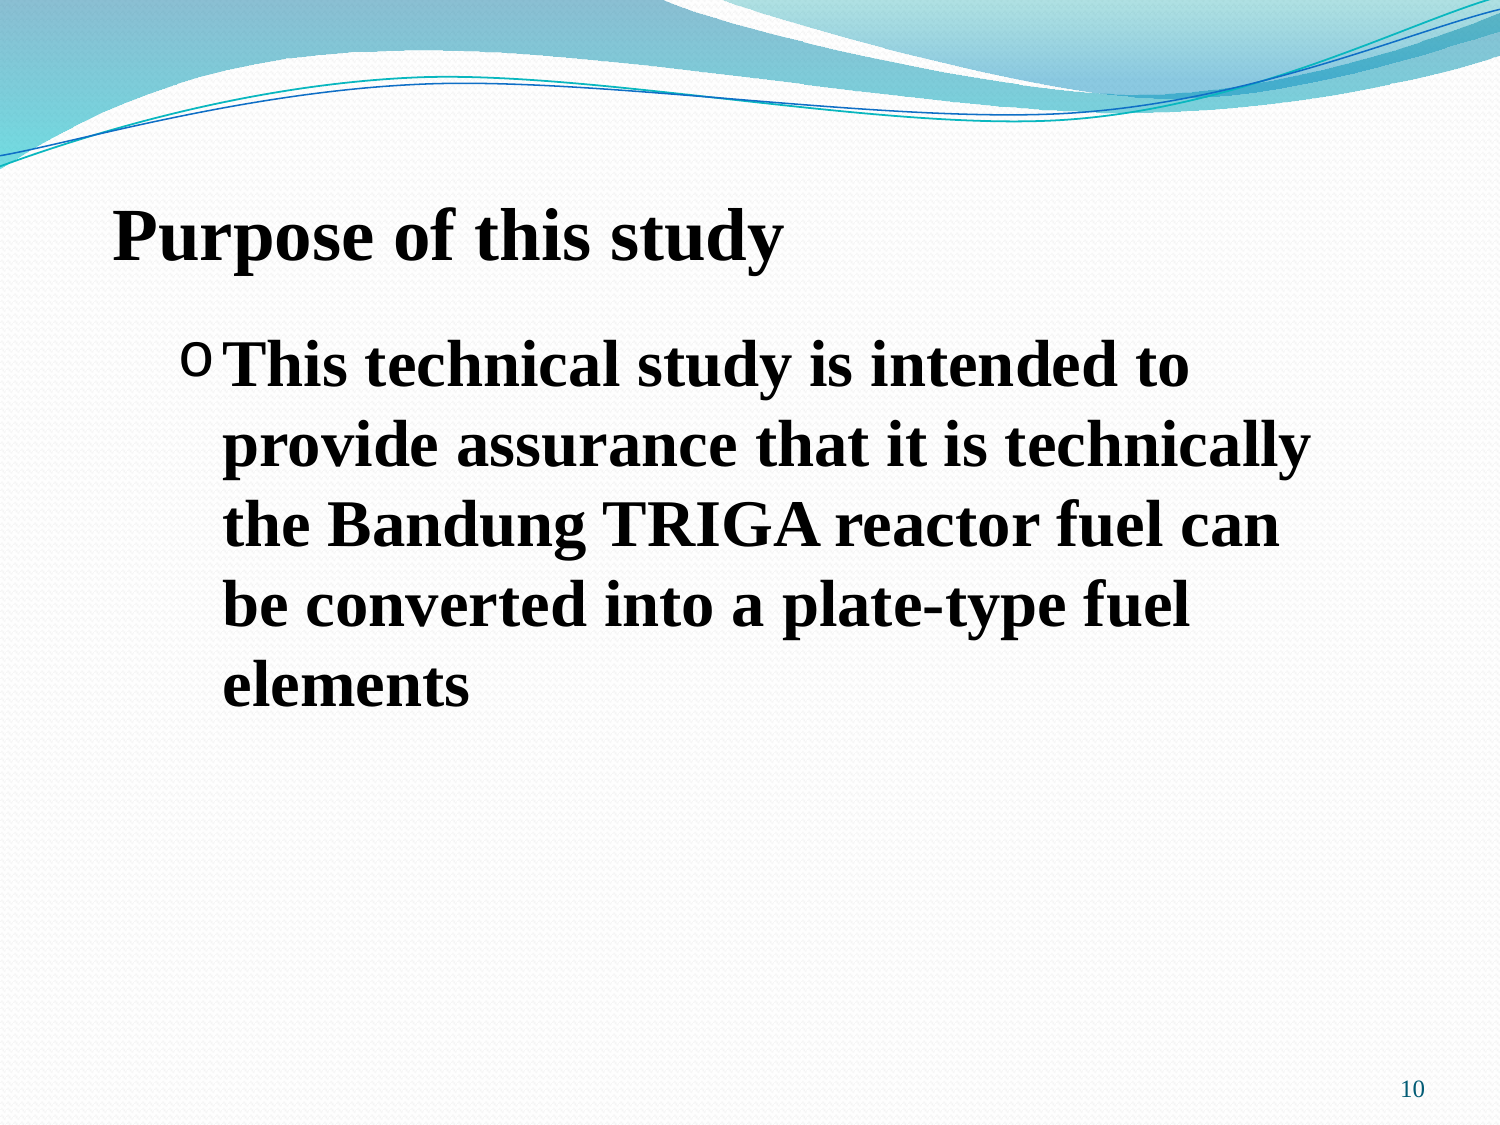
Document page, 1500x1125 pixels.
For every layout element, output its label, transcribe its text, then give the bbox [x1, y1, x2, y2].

list This technical study is intended to provide assurance that it is technically the Bandung TRIGA reactor fuel can be converted into a plate-type fuel elements [162, 312, 1350, 820]
slide_number 10 [1299, 1042, 1425, 1103]
title Purpose of this study [112, 149, 1188, 275]
